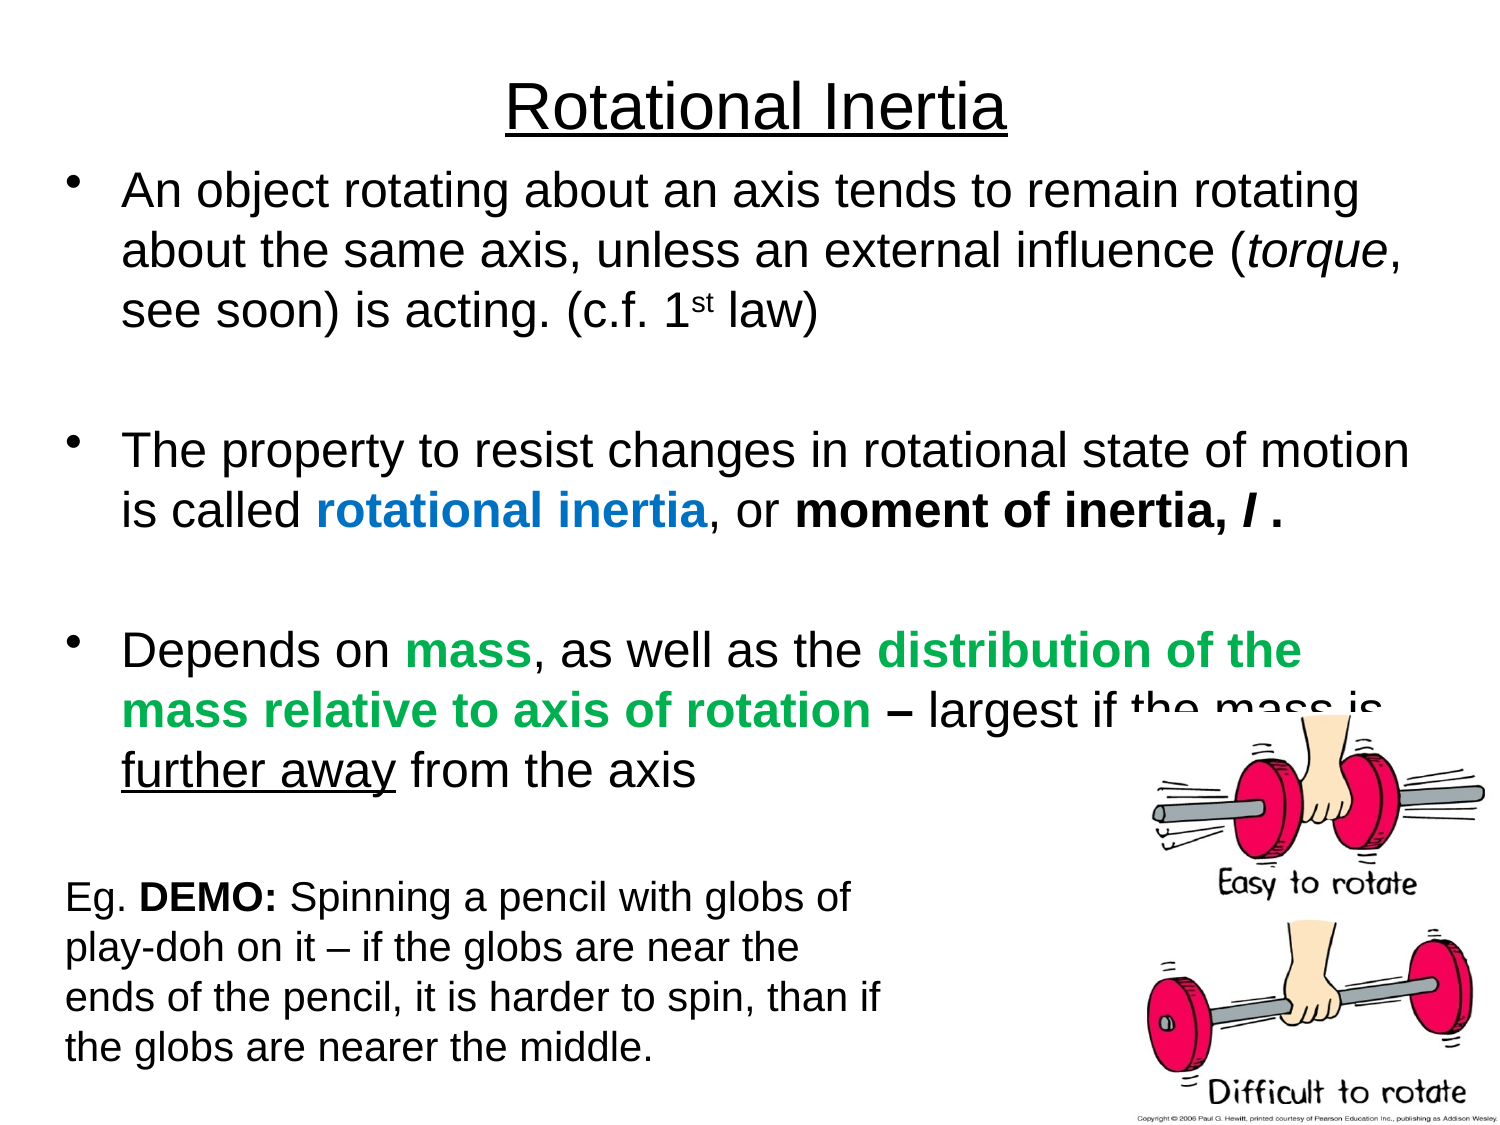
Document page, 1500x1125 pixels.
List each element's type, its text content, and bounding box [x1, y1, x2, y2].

list An object rotating about an axis tends to remain rotating about the same axis, unless an external influence (torque, see soon) is acting. (c.f. 1st law) The property to resist changes in rotational state of motion is called rotational inertia, or moment of inertia, I . Depends on mass, as well as the distribution of the mass relative to axis of rotation – largest if the mass is further away from the axis [49, 149, 1451, 626]
title Rotational Inertia [74, 37, 1438, 149]
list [1132, 712, 1500, 1125]
text_box Eg. DEMO: Spinning a pencil with globs of play-doh on it – if the globs are near the ends of the pencil, it is harder to spin, than if the globs are nearer the middle. [50, 862, 913, 1078]
